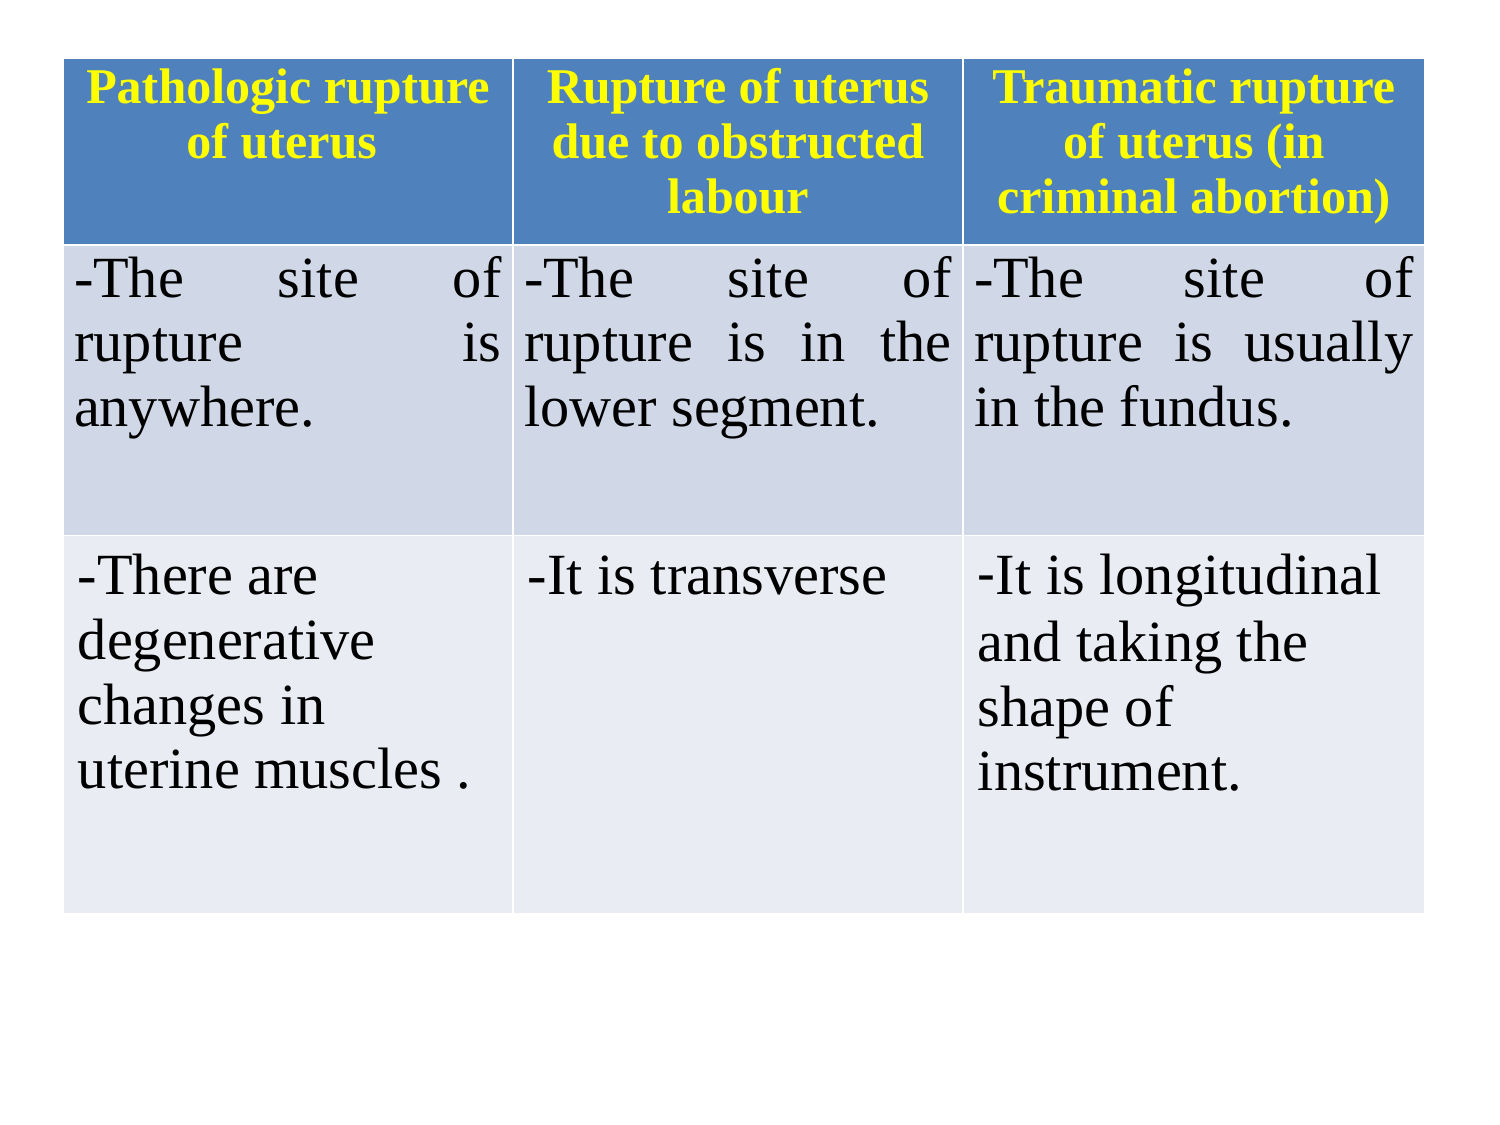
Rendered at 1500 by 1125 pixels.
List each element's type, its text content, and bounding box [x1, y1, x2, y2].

table_header Rupture of uterus due to obstructed labour [514, 59, 962, 244]
table_cell -It is transverse [514, 536, 962, 913]
table_header Pathologic rupture of uterus [64, 59, 512, 244]
table_cell -It is longitudinal and taking the shape of instrument. [964, 536, 1424, 913]
table_cell -The site of rupture is in the lower segment. [514, 246, 962, 535]
table_header Traumatic rupture of uterus (in criminal abortion) [964, 59, 1424, 244]
table_cell -There are degenerative changes in uterine muscles . [64, 536, 512, 913]
table_cell -The site of rupture is usually in the fundus. [964, 246, 1424, 535]
table_cell -The site of rupture is anywhere. [64, 246, 512, 535]
